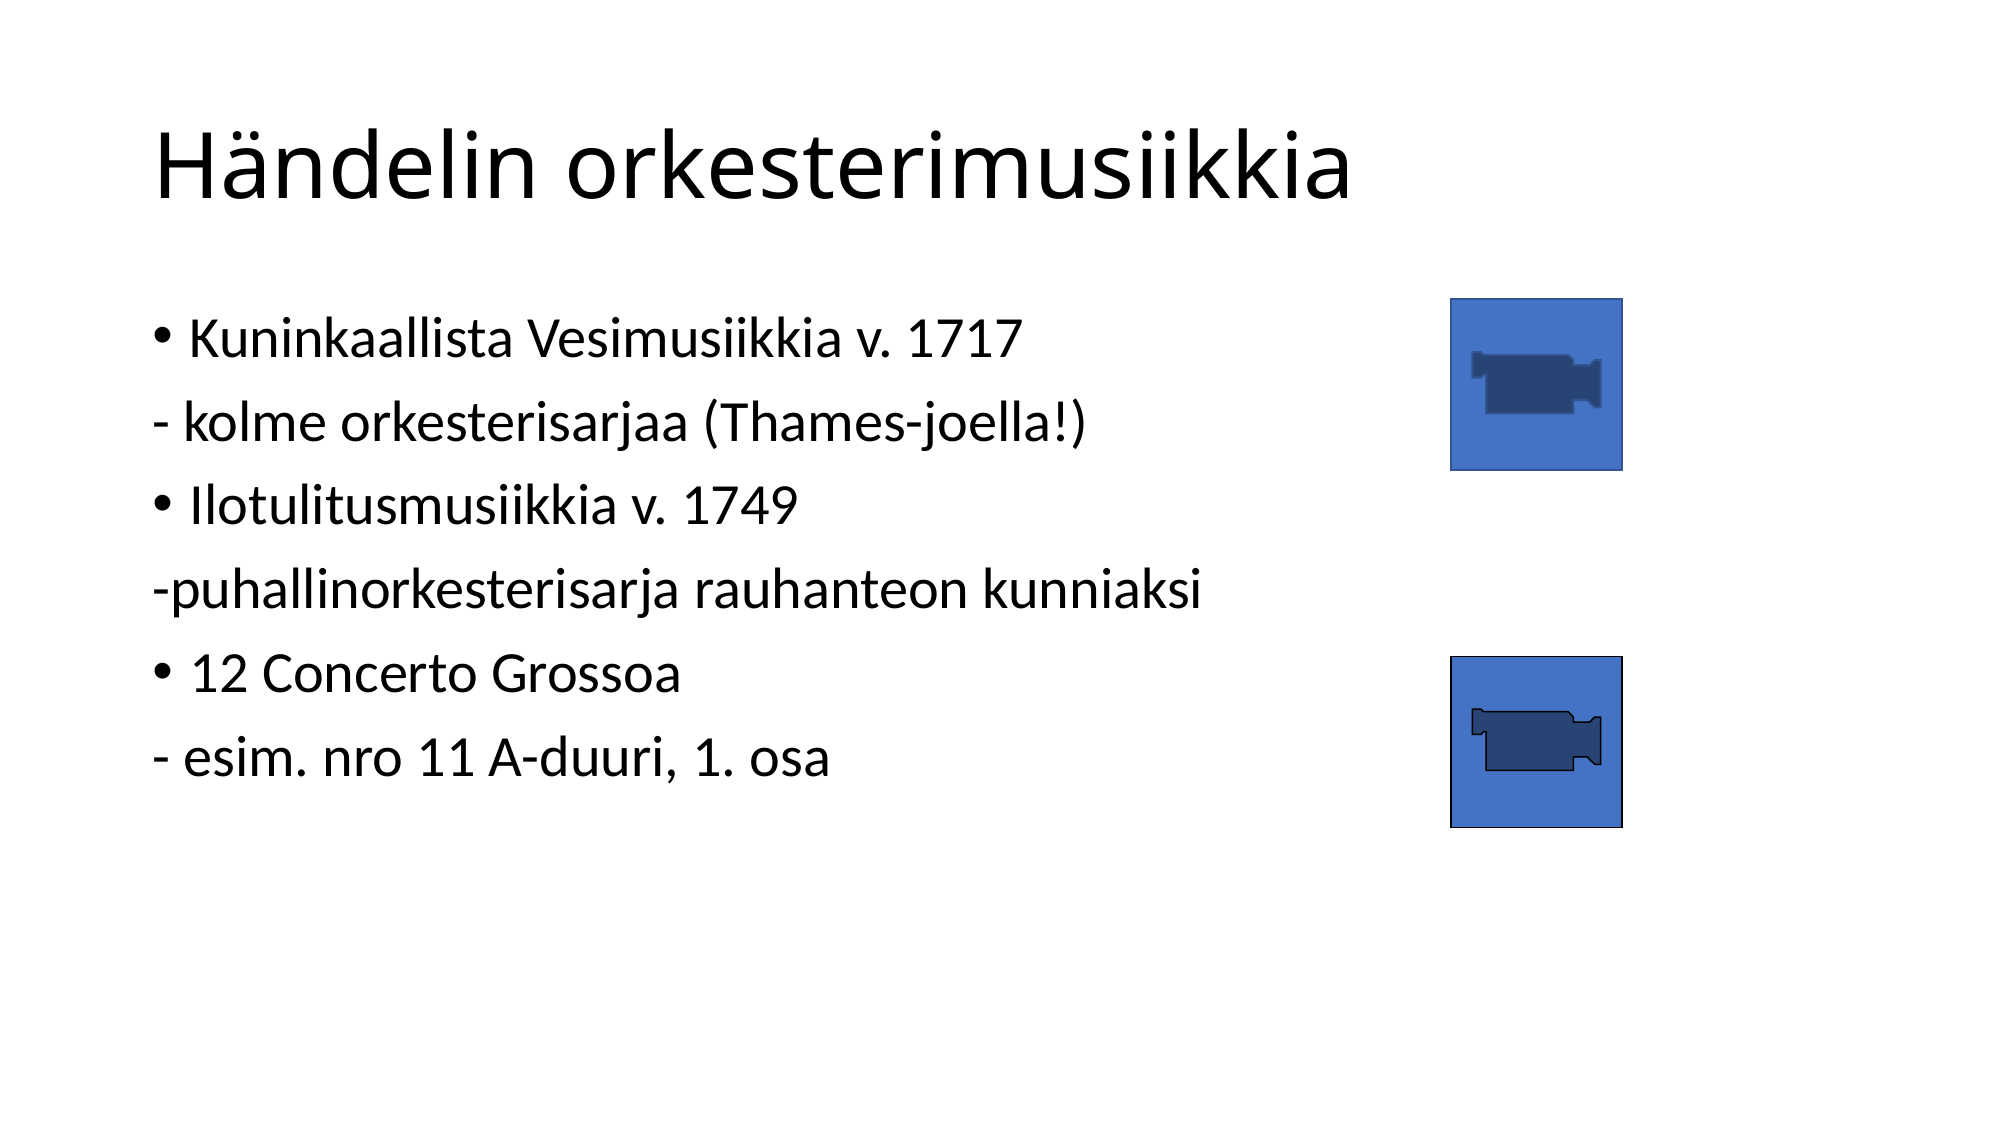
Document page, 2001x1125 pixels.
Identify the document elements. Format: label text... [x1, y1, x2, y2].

list Kuninkaallista Vesimusiikkia v. 1717 - kolme orkesterisarjaa (Thames-joella!) Ilotulitusmusiikkia v. 1749 -puhallinorkesterisarja rauhanteon kunniaksi 12 Concerto Grossoa - esim. nro 11 A-duuri, 1. osa [137, 299, 1863, 1014]
title Händelin orkesterimusiikkia [137, 59, 1863, 278]
text_box [1450, 656, 1623, 828]
text_box [1450, 298, 1623, 471]
